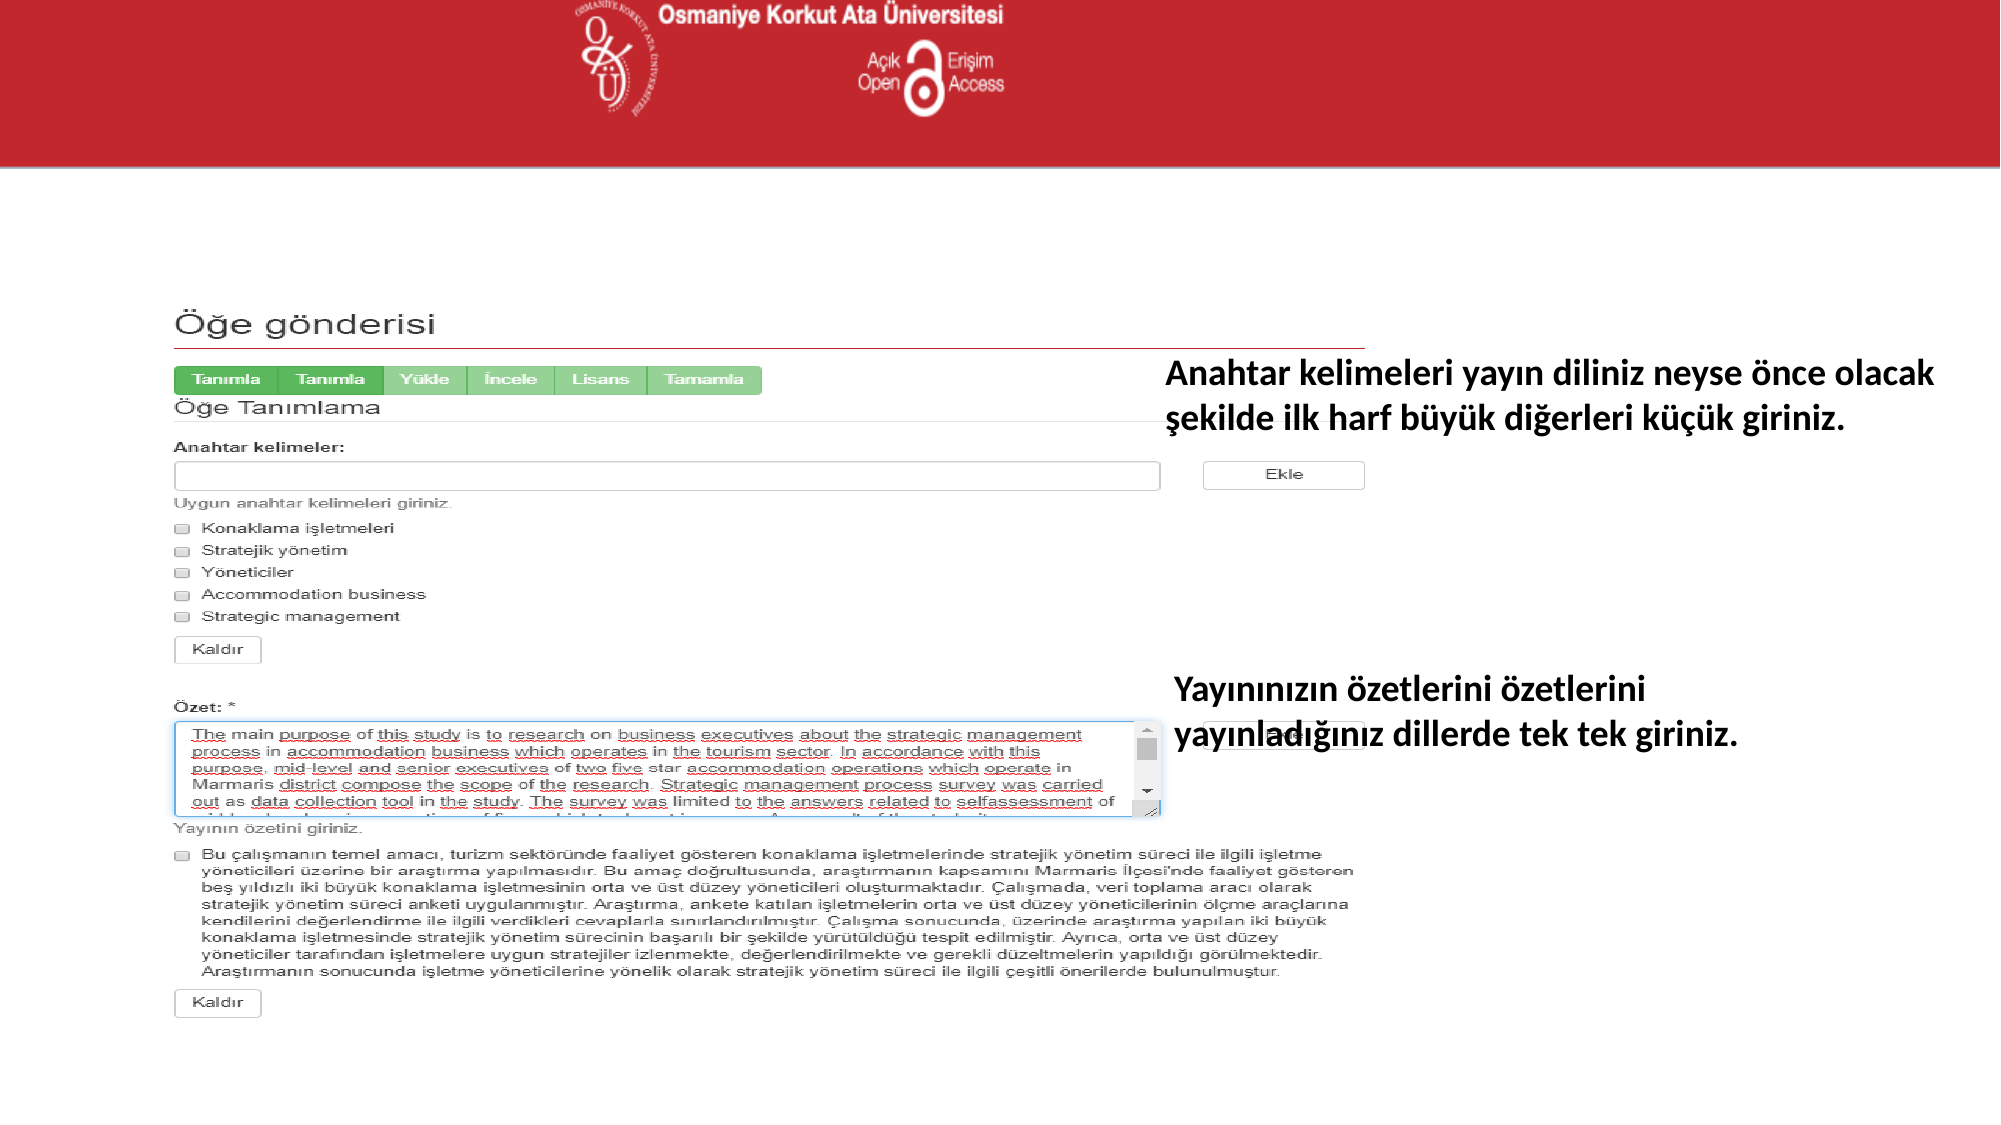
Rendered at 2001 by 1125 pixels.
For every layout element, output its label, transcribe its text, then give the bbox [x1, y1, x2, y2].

text_box Yayınınızın özetlerini özetlerini yayınladığınız dillerde tek tek giriniz. [1383, 656, 1755, 762]
text_box Anahtar kelimeleri yayın diliniz neyse önce olacak şekilde ilk harf büyük diğerleri küçük giriniz. [1383, 340, 1960, 446]
picture [137, 299, 1383, 1029]
picture [0, 0, 2000, 169]
